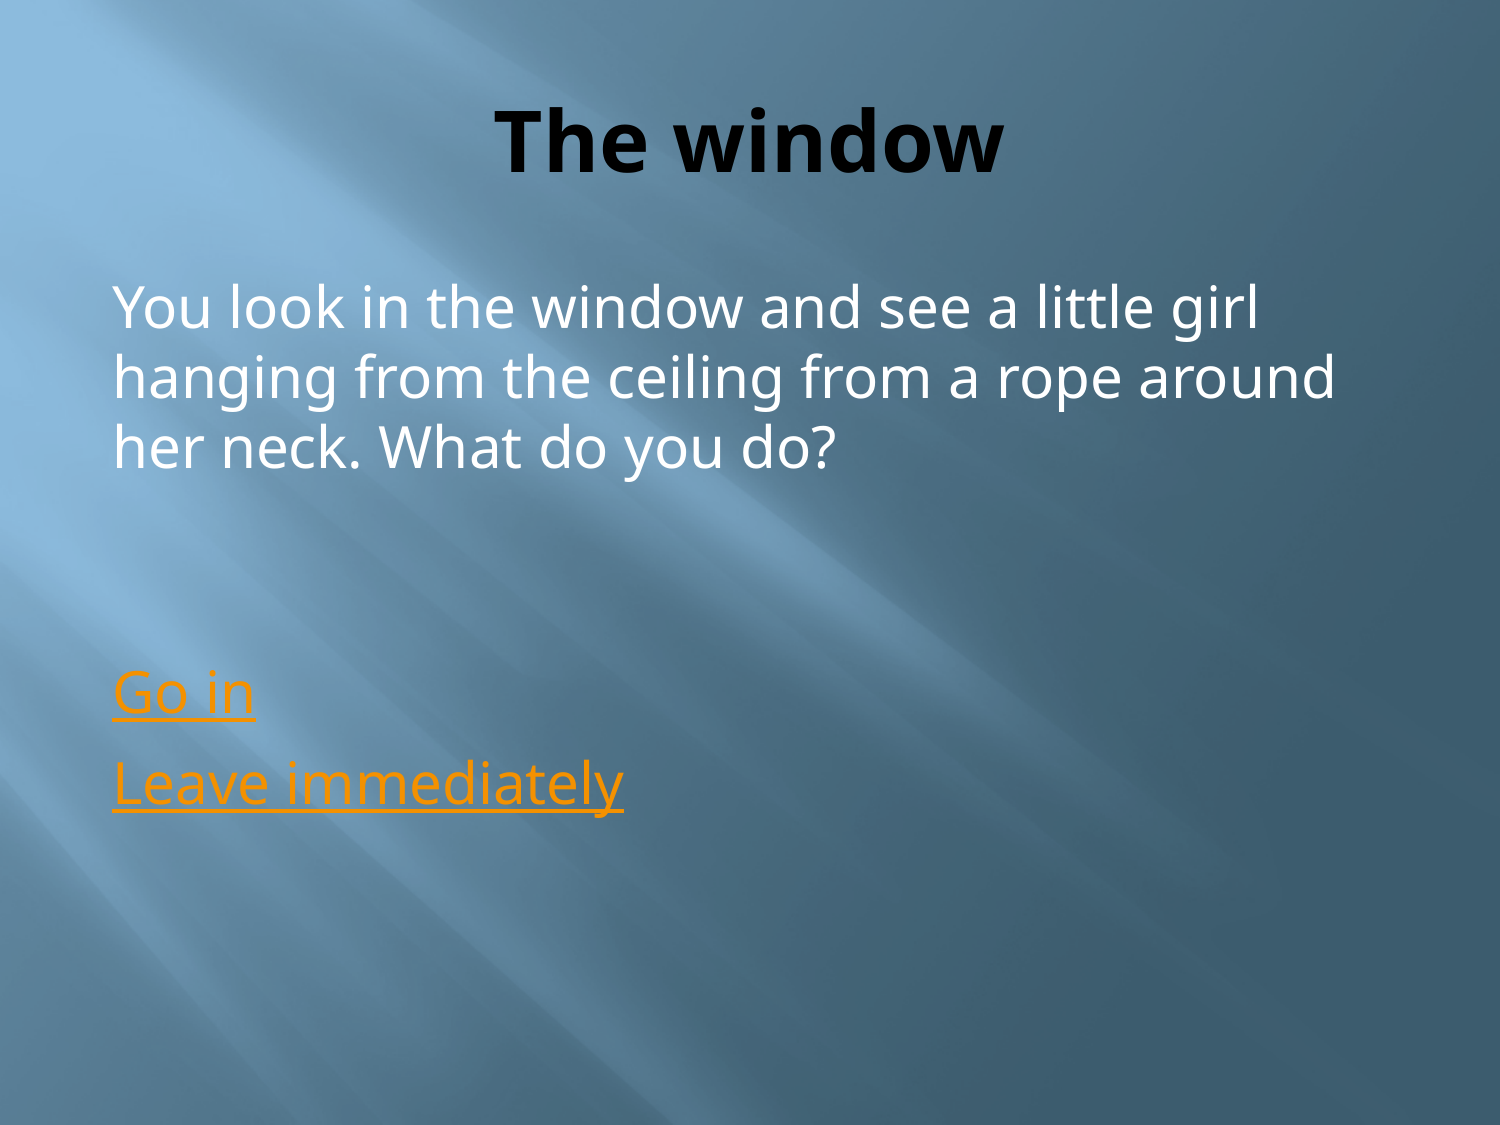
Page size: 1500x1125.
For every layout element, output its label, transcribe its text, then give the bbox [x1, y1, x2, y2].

list You look in the window and see a little girl hanging from the ceiling from a rope around her neck. What do you do? Go in Leave immediately [75, 262, 1425, 1035]
title The window [75, 45, 1425, 233]
